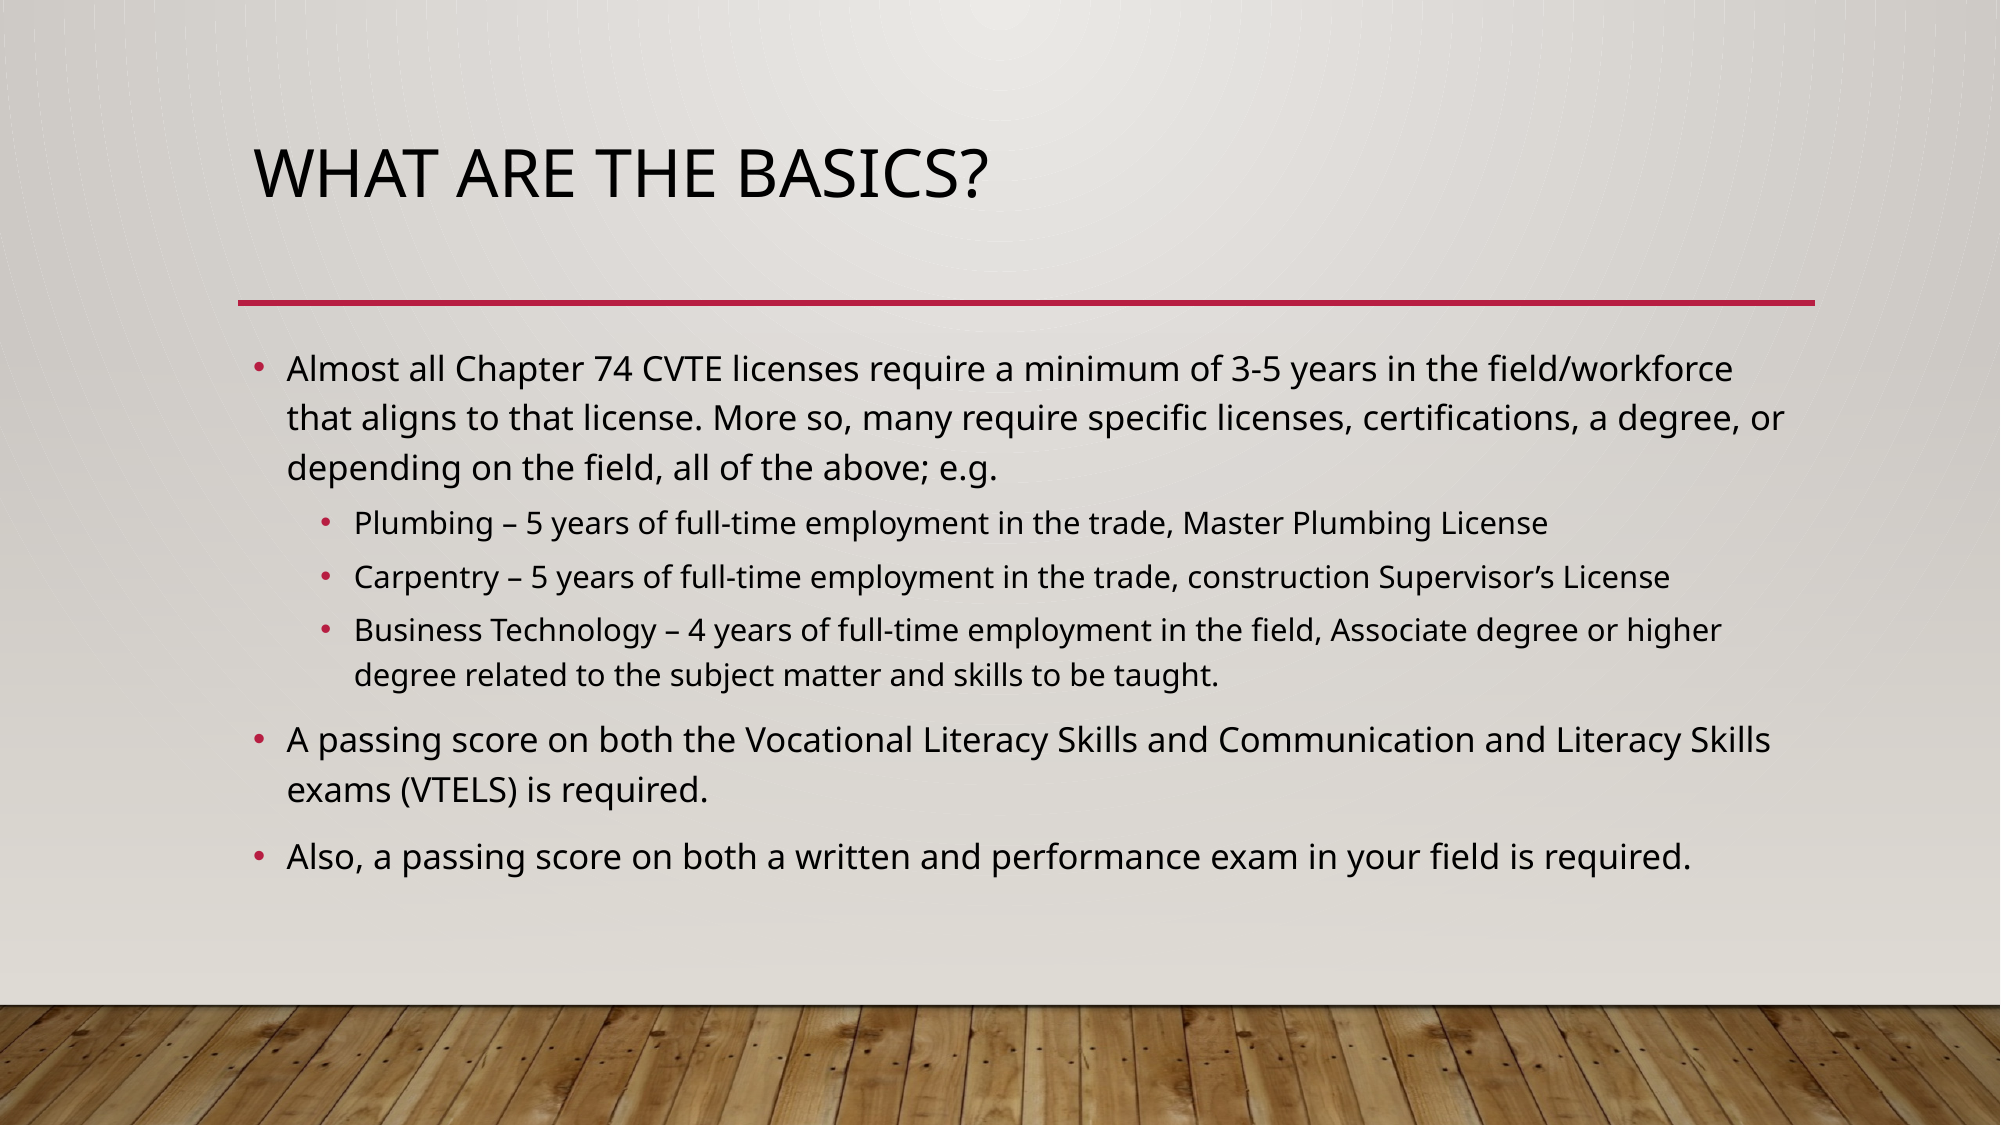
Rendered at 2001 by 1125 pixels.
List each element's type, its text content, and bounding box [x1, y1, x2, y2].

title What are the basics? [238, 131, 1814, 305]
list Almost all Chapter 74 CVTE licenses require a minimum of 3-5 years in the field/workforce that aligns to that license. More so, many require specific licenses, certifications, a degree, or depending on the field, all of the above; e.g. Plumbing – 5 years of full-time employment in the trade, Master Plumbing License Carpentry – 5 years of full-time employment in the trade, construction Supervisor’s License Business Technology – 4 years of full-time employment in the field, Associate degree or higher degree related to the subject matter and skills to be taught. A passing score on both the Vocational Literacy Skills and Communication and Literacy Skills exams (VTELS) is required. Also, a passing score on both a written and performance exam in your field is required. [238, 330, 1814, 897]
picture [0, 1005, 2000, 1125]
